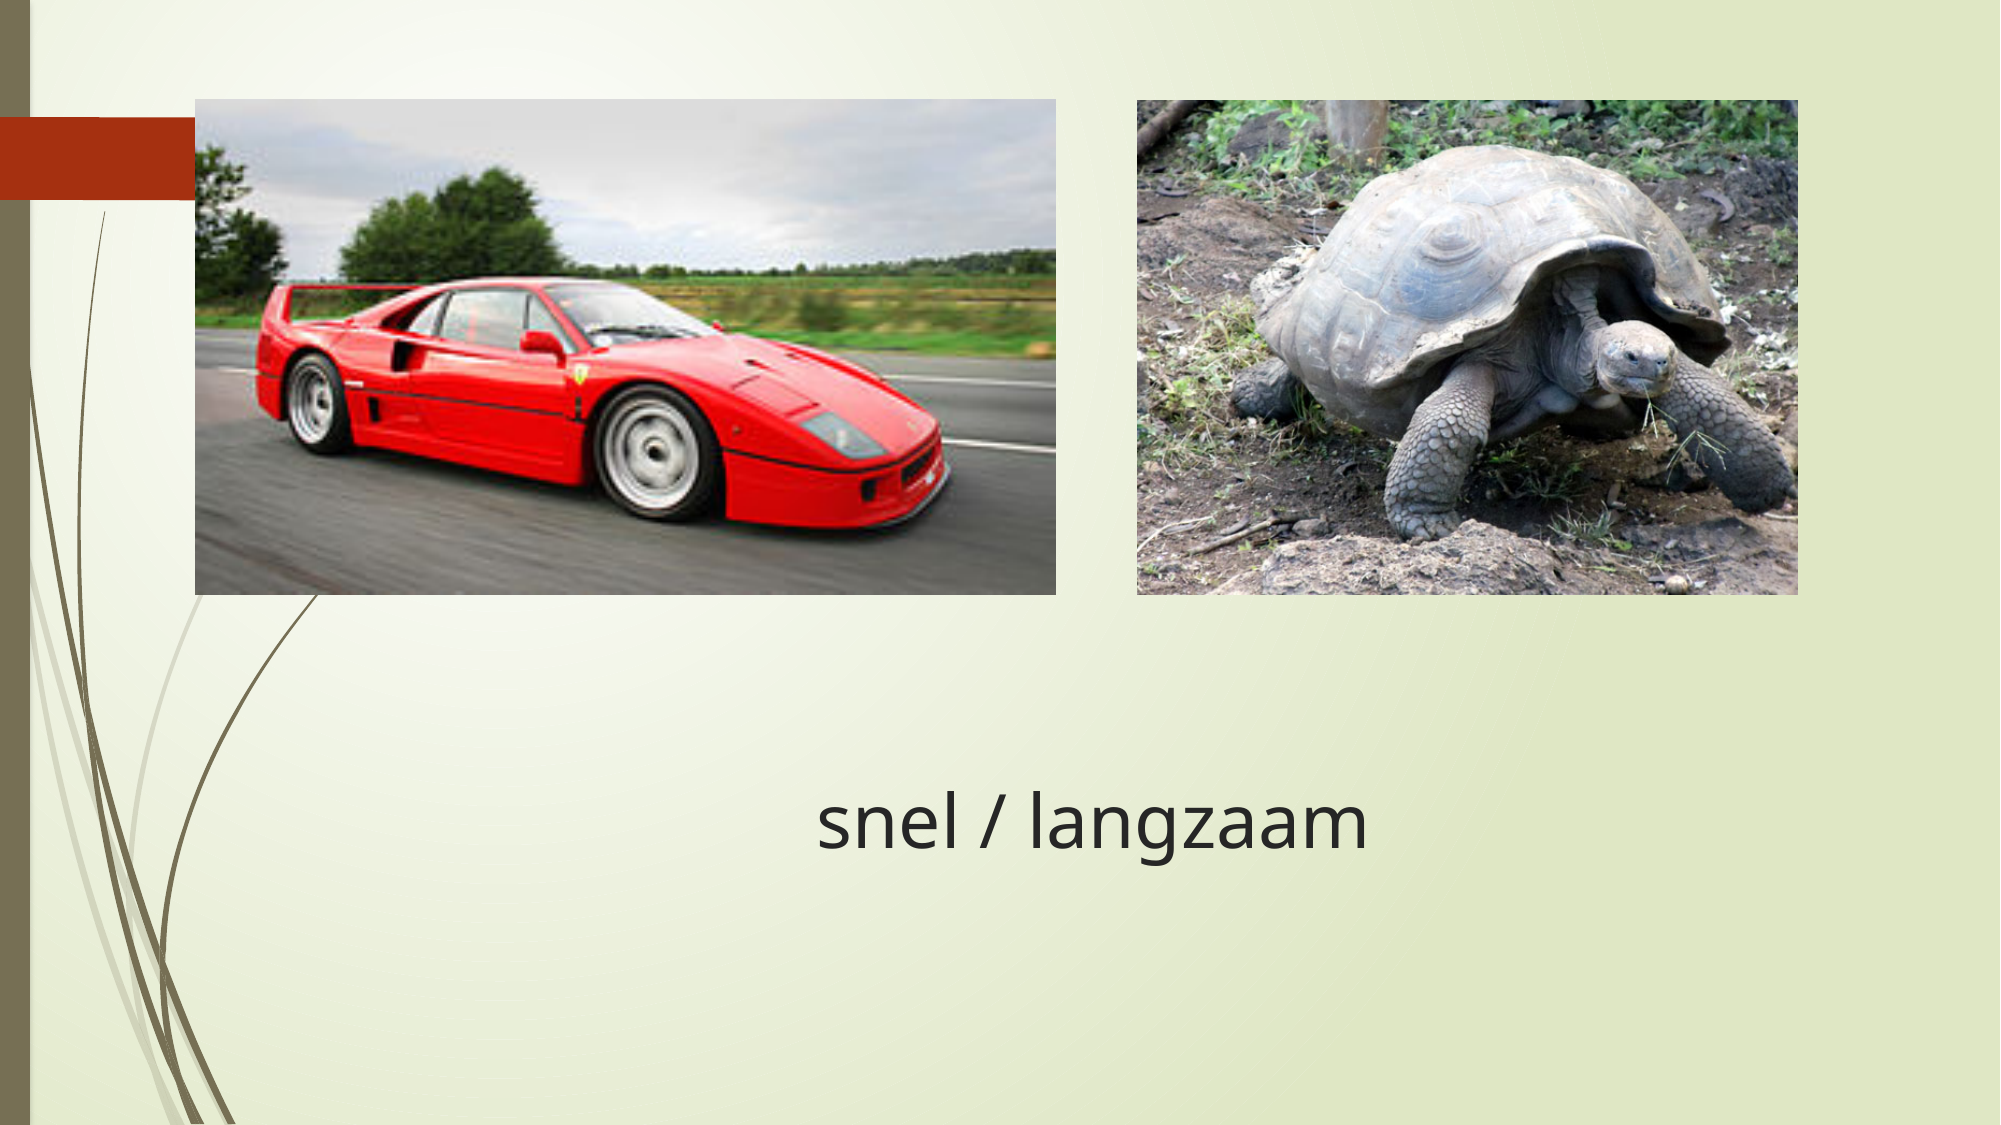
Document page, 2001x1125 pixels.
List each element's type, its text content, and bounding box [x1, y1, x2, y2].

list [1137, 100, 1798, 596]
picture [194, 99, 1057, 596]
title snel / langzaam [362, 766, 1825, 977]
